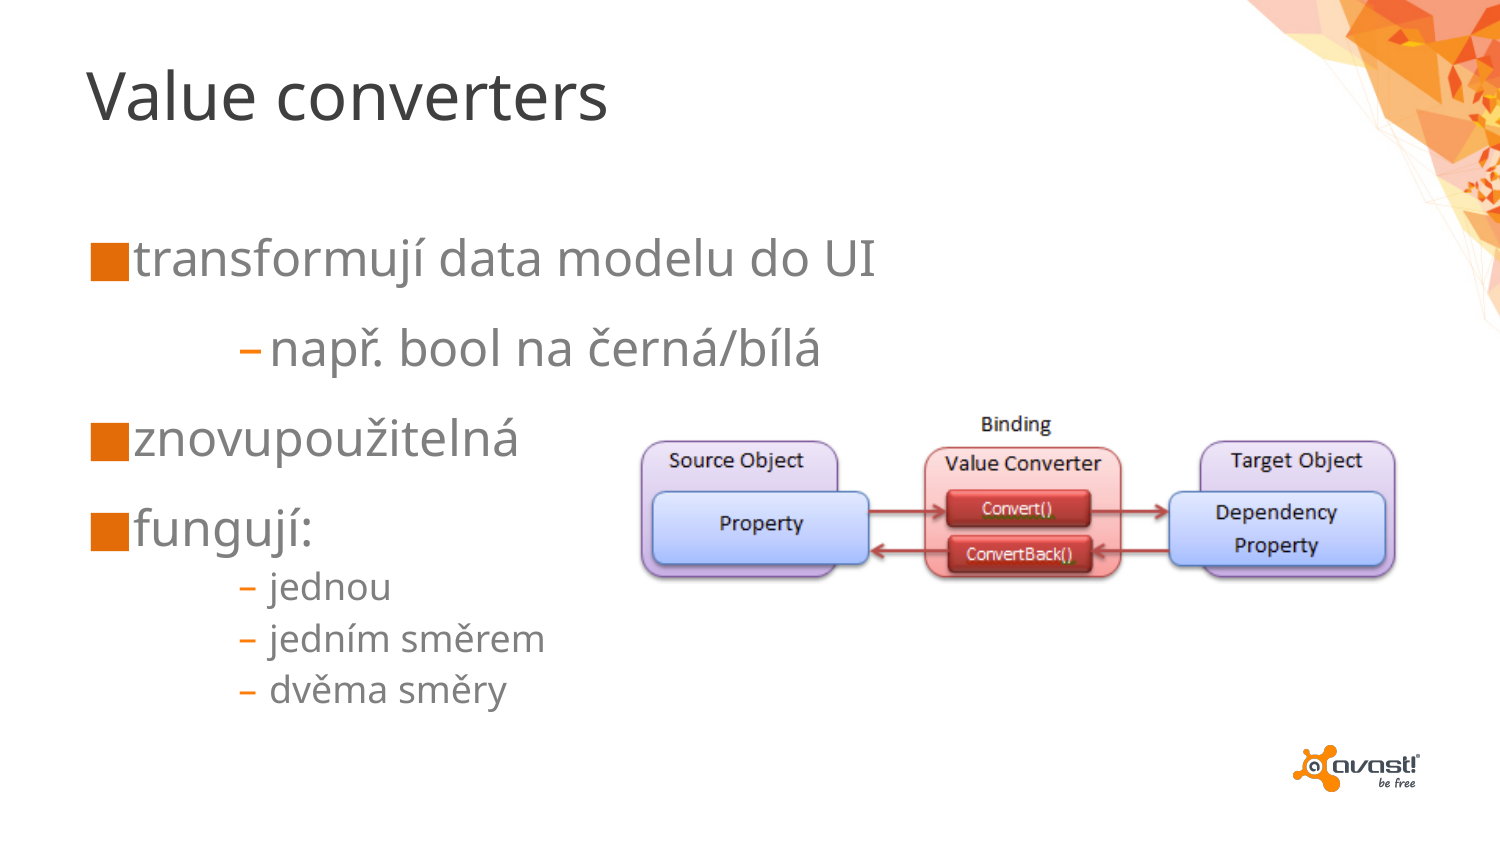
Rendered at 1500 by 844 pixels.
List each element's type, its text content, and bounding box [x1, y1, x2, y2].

picture [635, 410, 1402, 584]
picture [1293, 761, 1420, 792]
title Value converters [75, 41, 1425, 146]
picture [432, 0, 1500, 601]
list transformují data modelu do UI např. bool na černá/bílá znovupoužitelná fungují: jednou jedním směrem dvěma směry [75, 190, 1425, 761]
